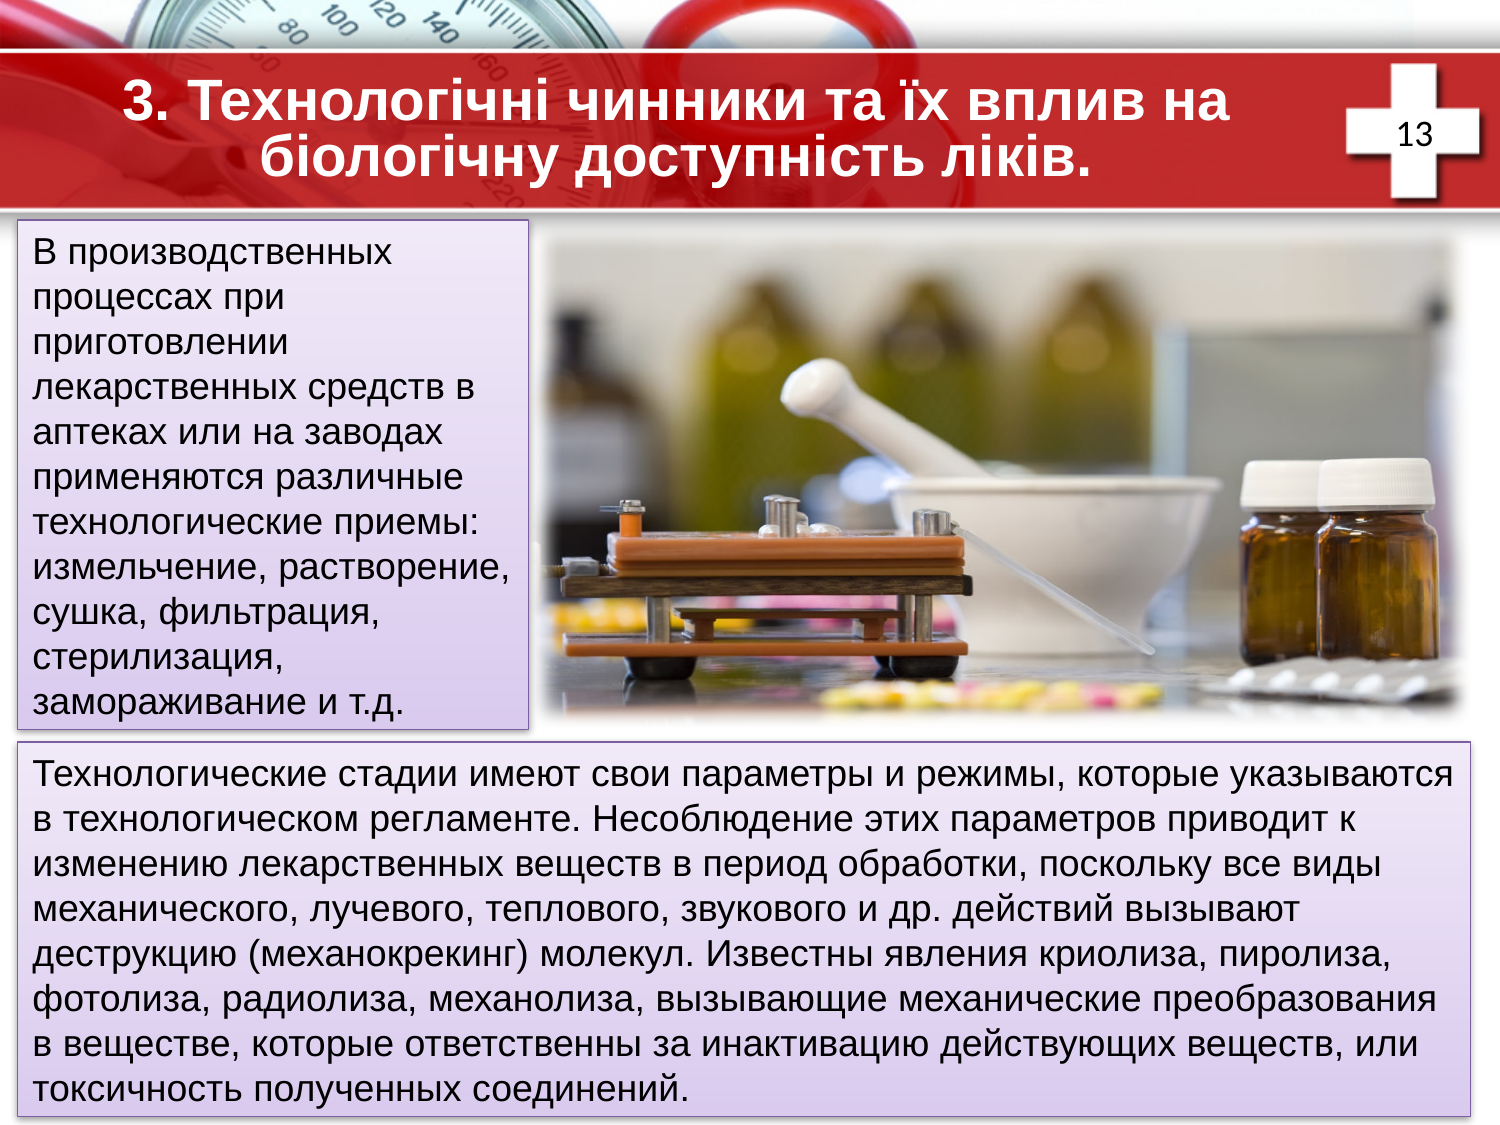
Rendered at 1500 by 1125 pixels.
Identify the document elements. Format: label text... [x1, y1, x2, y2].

title 3. Технологічні чинники та їх вплив на біологічну доступність ліків. [0, 42, 1353, 220]
picture [0, 0, 1500, 107]
text_box 13 [1326, 40, 1500, 218]
text_box Технологические стадии имеют свои параметры и режимы, которые указываются в технологическом регламенте. Несоблюдение этих параметров приводит к изменению лекарственных веществ в период обработки, поскольку все виды механического, лучевого, теплового, звукового и др. действий вызывают деструкцию (механокрекинг) молекул. Известны явления криолиза, пиролиза, фотолиза, радиолиза, механолиза, вызывающие механические преобразования в веществе, которые ответственны за инактивацию действующих веществ, или токсичность полученных соединений. [17, 741, 1471, 1117]
text_box В производственных процессах при приготовлении лекарственных средств в аптеках или на заводах применяются различные технологические приемы: измельчение, растворение, сушка, фильтрация, стерилизация, замораживание и т.д. [17, 219, 527, 730]
picture [0, 156, 1500, 1125]
